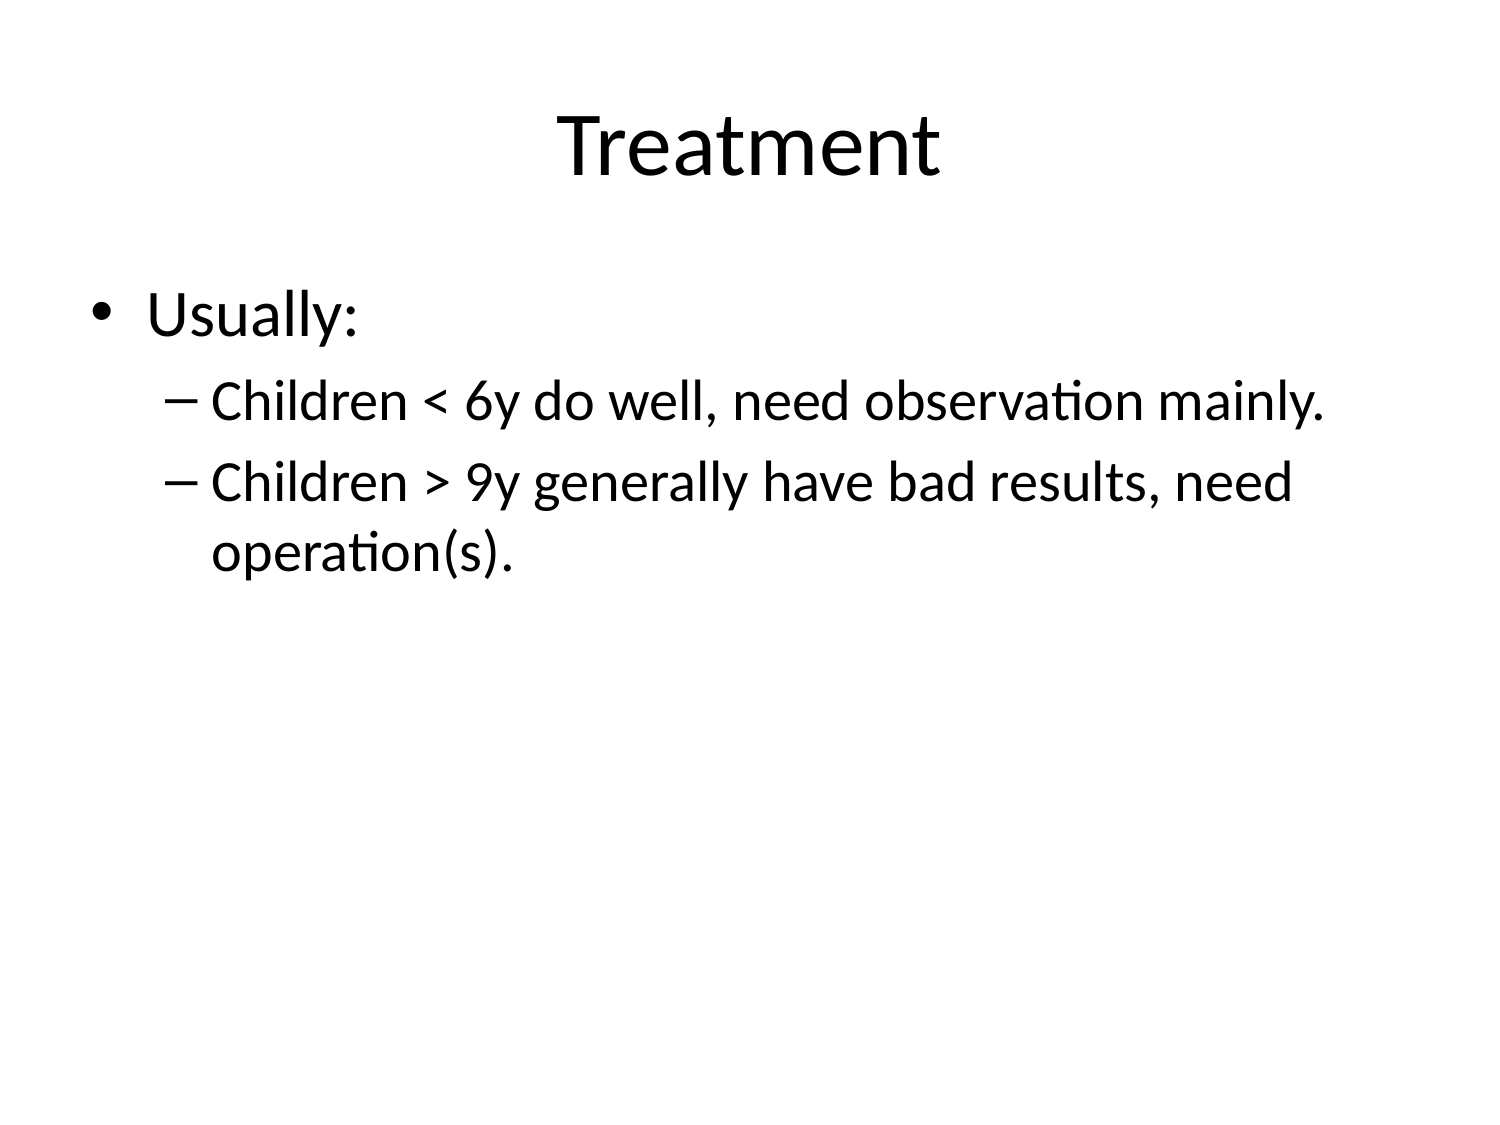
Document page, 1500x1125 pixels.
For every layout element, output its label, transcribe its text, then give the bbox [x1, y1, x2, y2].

title Treatment [75, 45, 1425, 233]
list Usually: Children < 6y do well, need observation mainly. Children > 9y generally have bad results, need operation(s). [75, 262, 1500, 1005]
